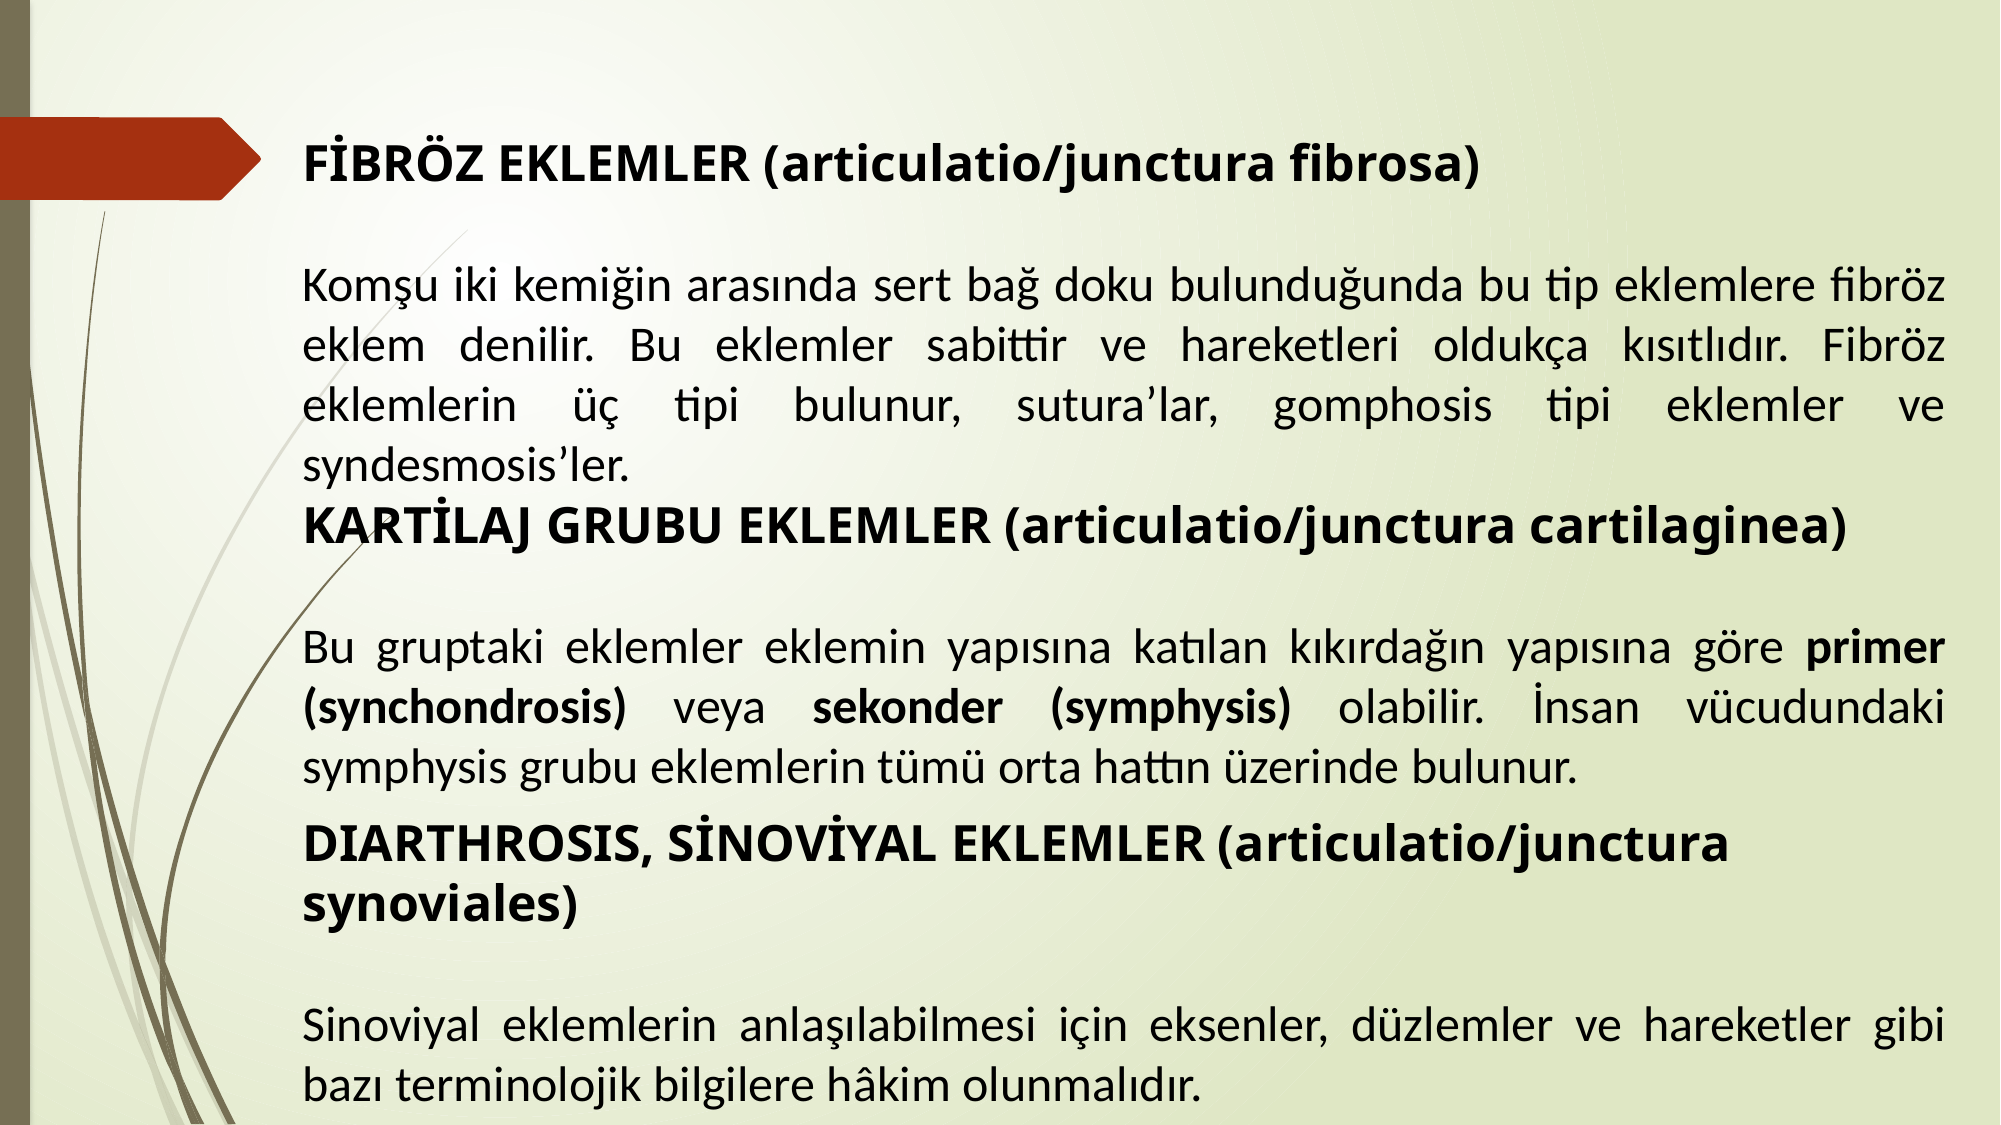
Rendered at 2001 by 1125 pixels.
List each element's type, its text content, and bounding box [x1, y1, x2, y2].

text_box FİBRÖZ EKLEMLER (articulatio/junctura fibrosa) Komşu iki kemiğin arasında sert bağ doku bulunduğunda bu tip eklemlere fibröz eklem denilir. Bu eklemler sabittir ve hareketleri oldukça kısıtlıdır. Fibröz eklemlerin üç tipi bulunur, sutura’lar, gomphosis tipi eklemler ve syndesmosis’ler. [287, 123, 1961, 486]
text_box DIARTHROSIS, SİNOVİYAL EKLEMLER (articulatio/junctura synoviales) Sinoviyal eklemlerin anlaşılabilmesi için eksenler, düzlemler ve hareketler gibi bazı terminolojik bilgilere hâkim olunmalıdır. [287, 804, 1961, 1120]
text_box KARTİLAJ GRUBU EKLEMLER (articulatio/junctura cartilaginea) Bu gruptaki eklemler eklemin yapısına katılan kıkırdağın yapısına göre primer (synchondrosis) veya sekonder (symphysis) olabilir. İnsan vücudundaki symphysis grubu eklemlerin tümü orta hattın üzerinde bulunur. [287, 486, 1961, 802]
